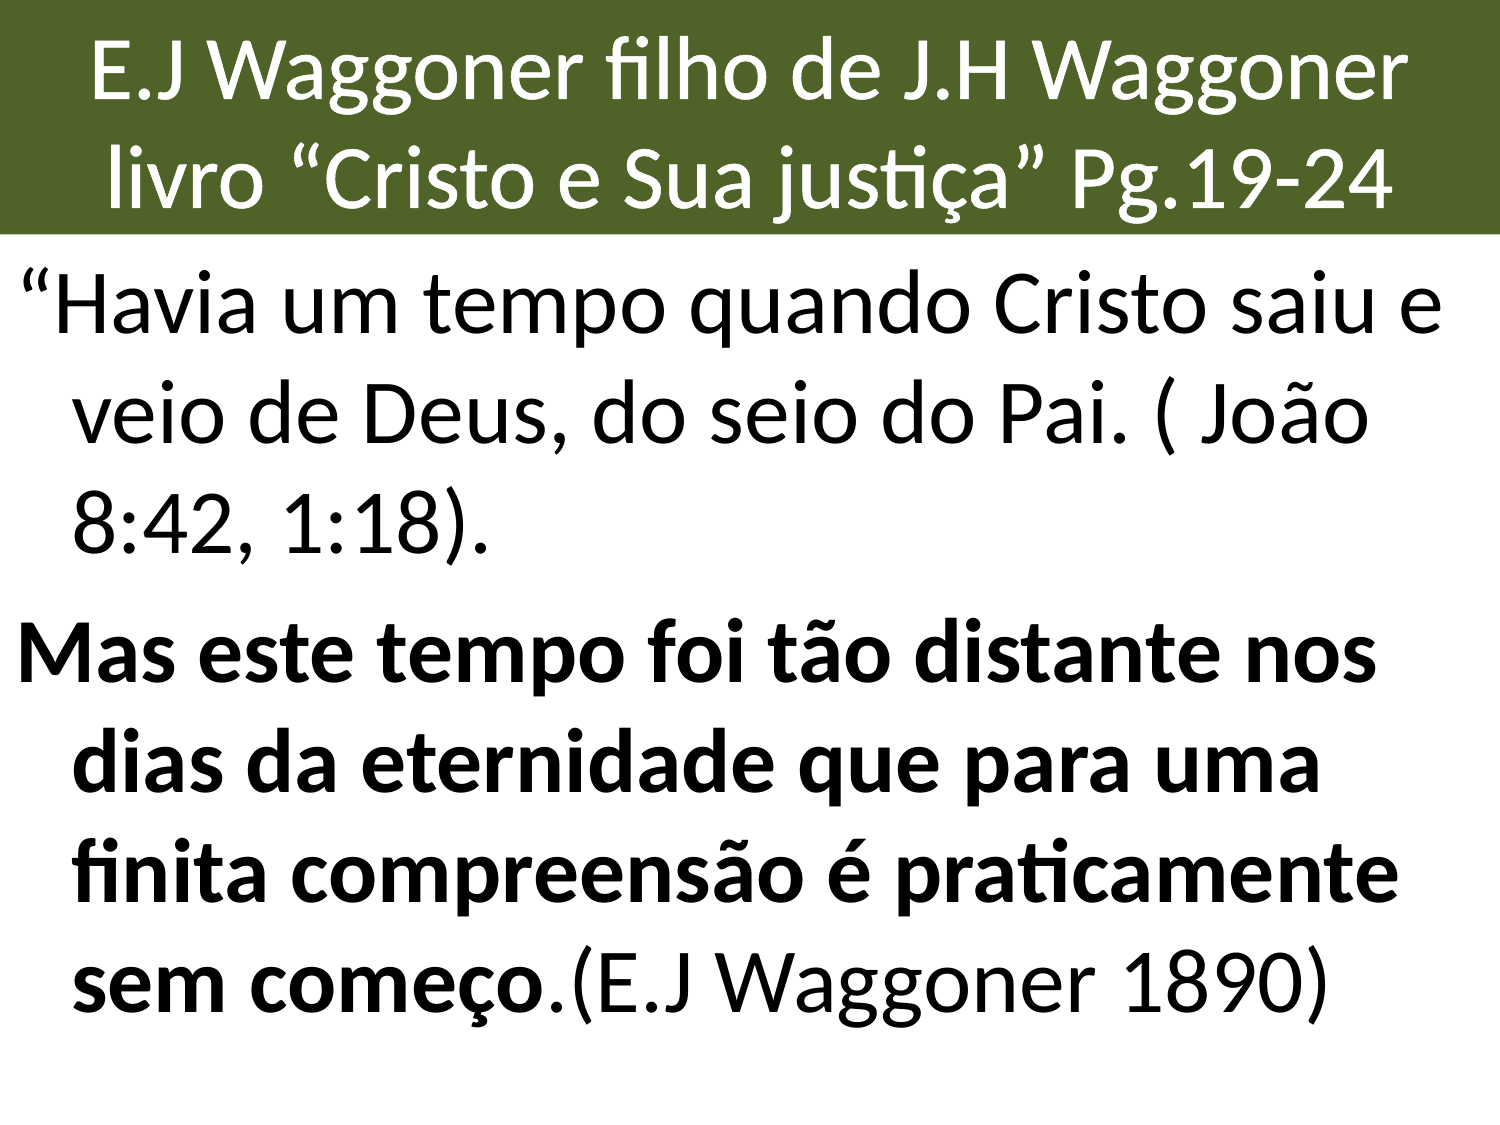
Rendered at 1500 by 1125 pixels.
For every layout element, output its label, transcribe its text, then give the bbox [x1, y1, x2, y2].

list “Havia um tempo quando Cristo saiu e veio de Deus, do seio do Pai. ( João 8:42, 1:18). Mas este tempo foi tão distante nos dias da eternidade que para uma finita compreensão é praticamente sem começo.(E.J Waggoner 1890) [0, 234, 1500, 1125]
title E.J Waggoner filho de J.H Waggoner livro “Cristo e Sua justiça” Pg.19-24 [0, 0, 1500, 234]
